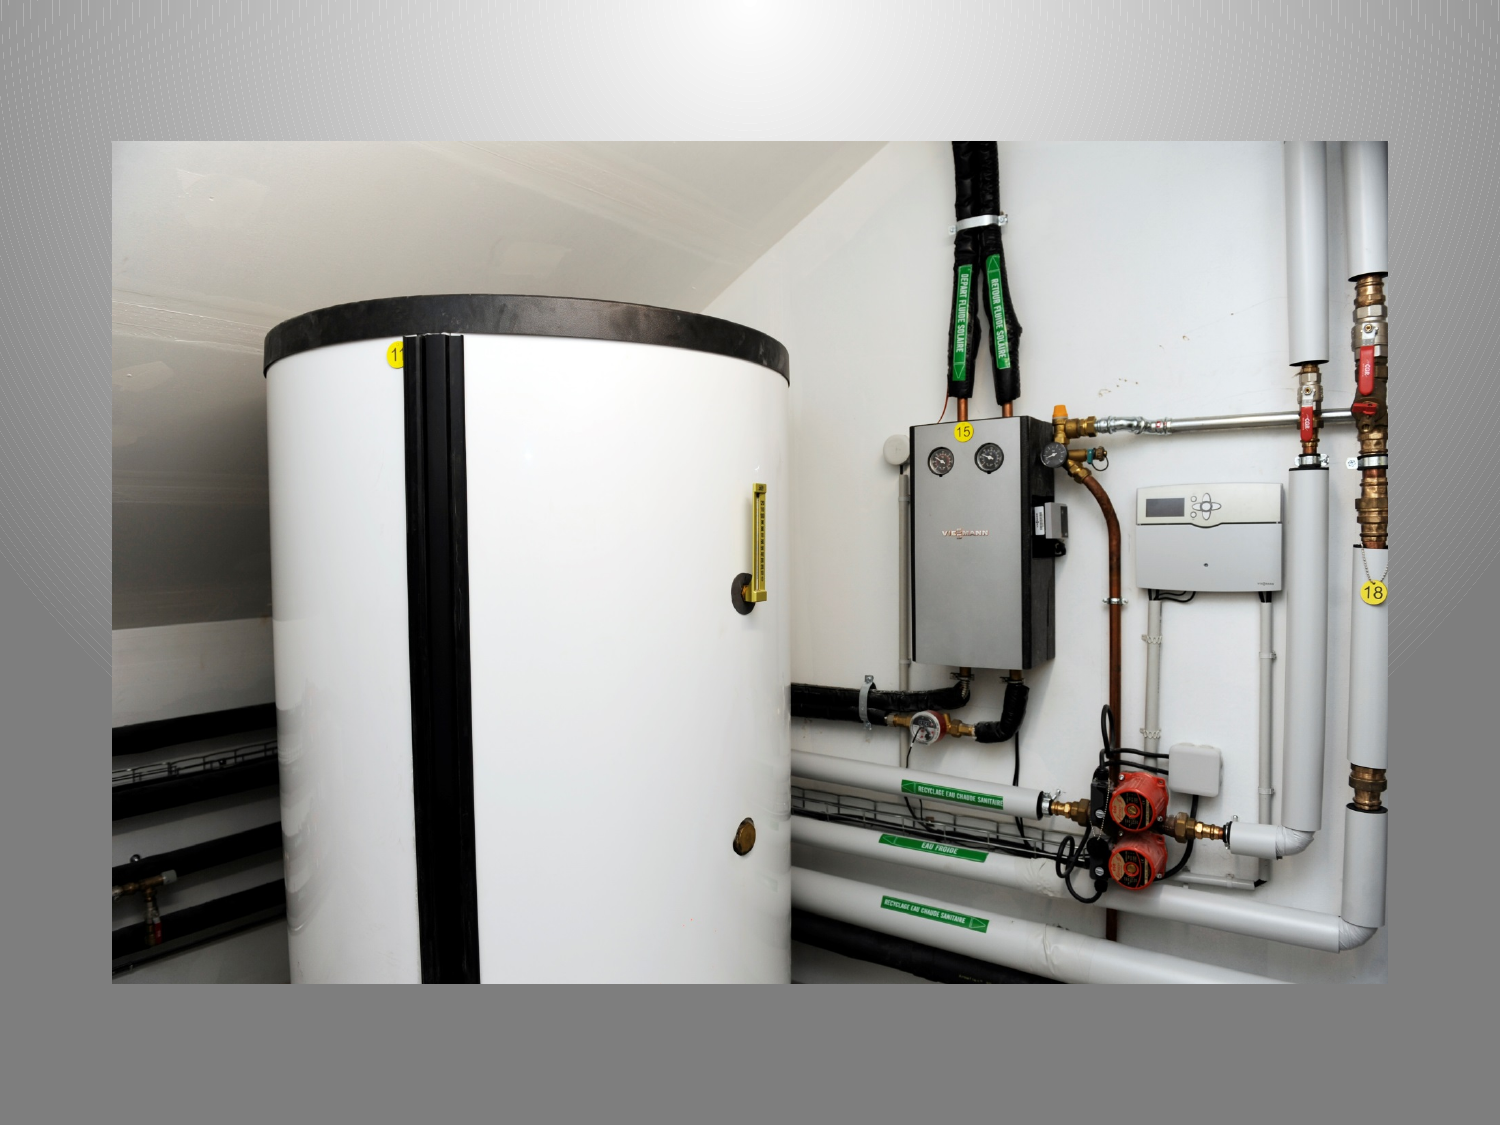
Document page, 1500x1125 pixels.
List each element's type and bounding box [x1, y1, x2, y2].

picture [112, 141, 1388, 984]
